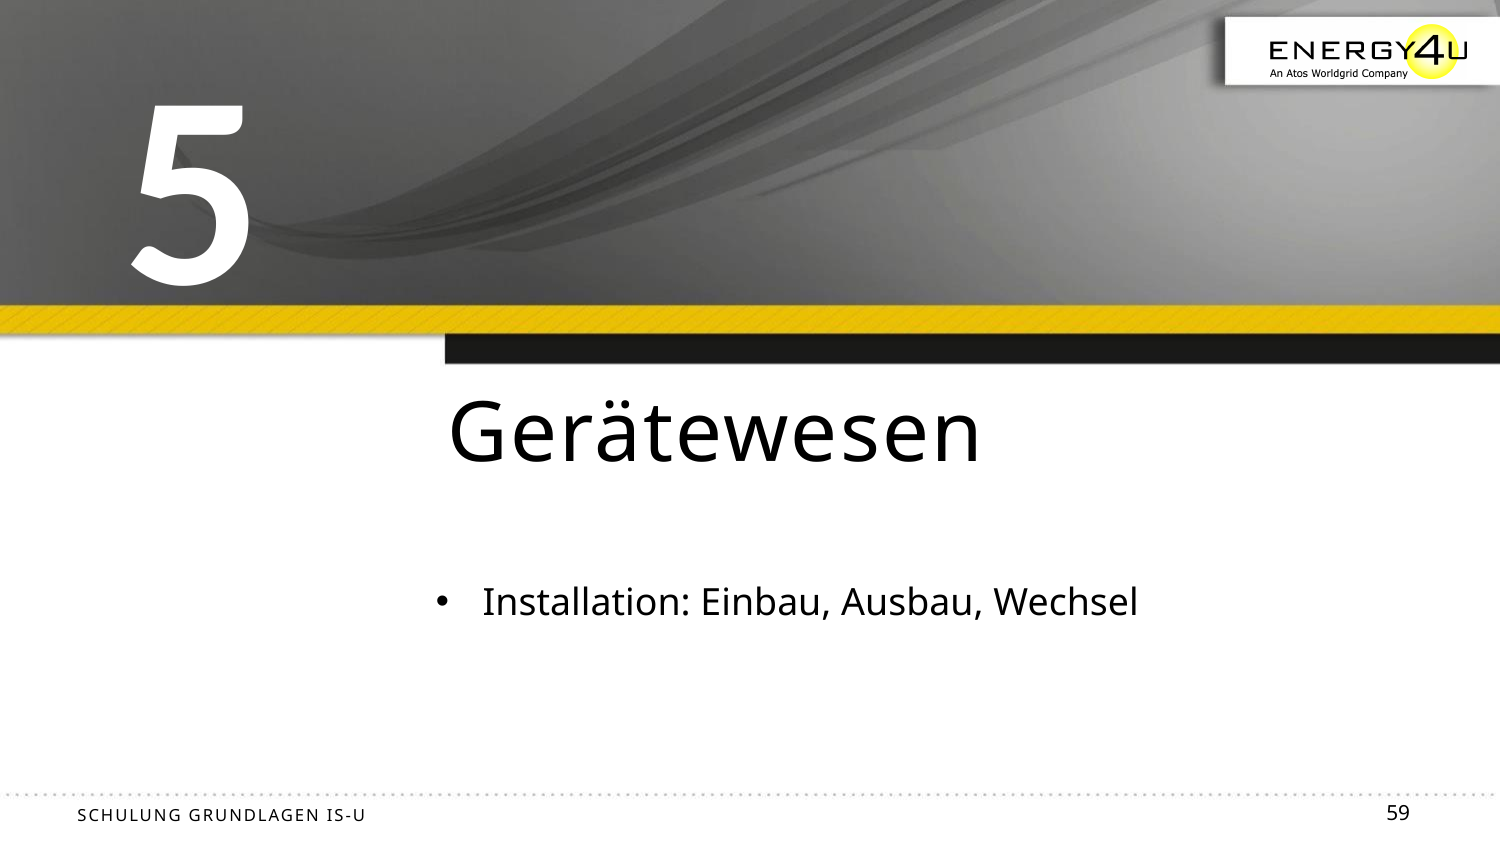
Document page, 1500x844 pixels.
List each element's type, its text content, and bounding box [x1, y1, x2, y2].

title 5 [108, 1, 353, 214]
text_box Installation: Einbau, Ausbau, Wechsel [421, 570, 1155, 631]
footer Schulung Grundlagen IS-U [62, 792, 750, 838]
list Gerätewesen [432, 382, 1455, 571]
slide_number 59 [1074, 791, 1425, 837]
picture [0, 0, 1500, 844]
